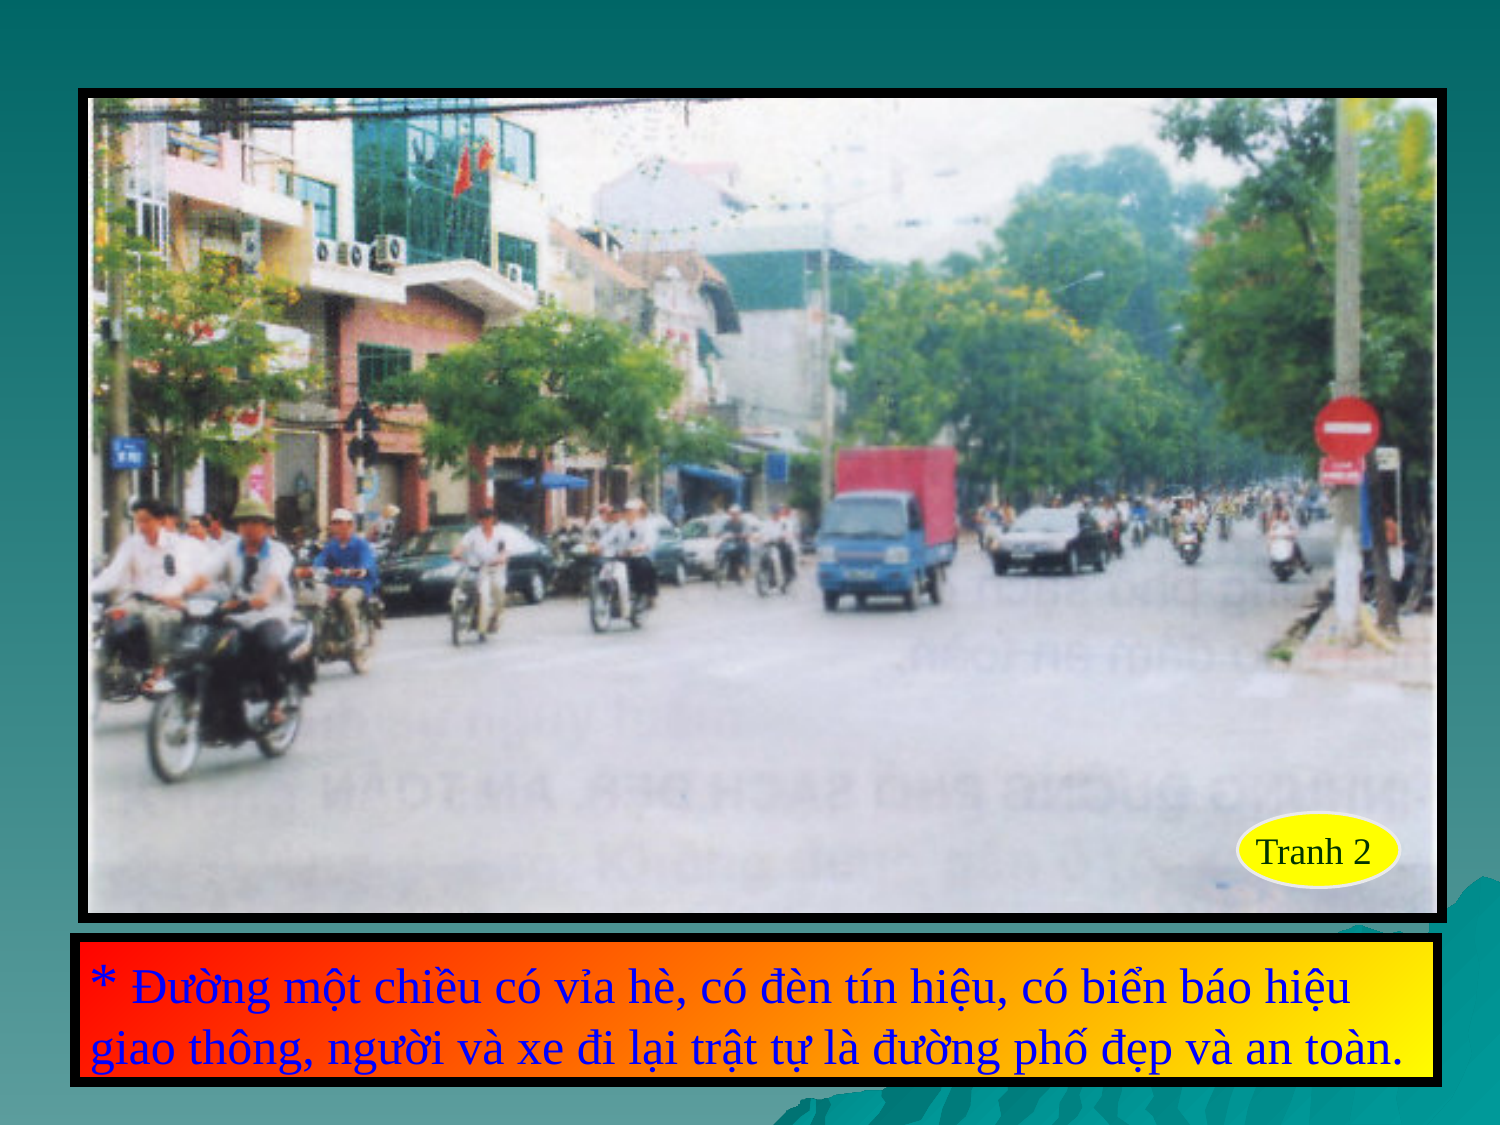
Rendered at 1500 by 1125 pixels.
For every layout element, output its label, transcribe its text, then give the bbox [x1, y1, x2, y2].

picture [87, 97, 1438, 914]
text_box * Đường một chiều có vỉa hè, có đèn tín hiệu, có biển báo hiệu giao thông, người và xe đi lại trật tự là đường phố đẹp và an toàn. [74, 937, 1438, 1083]
